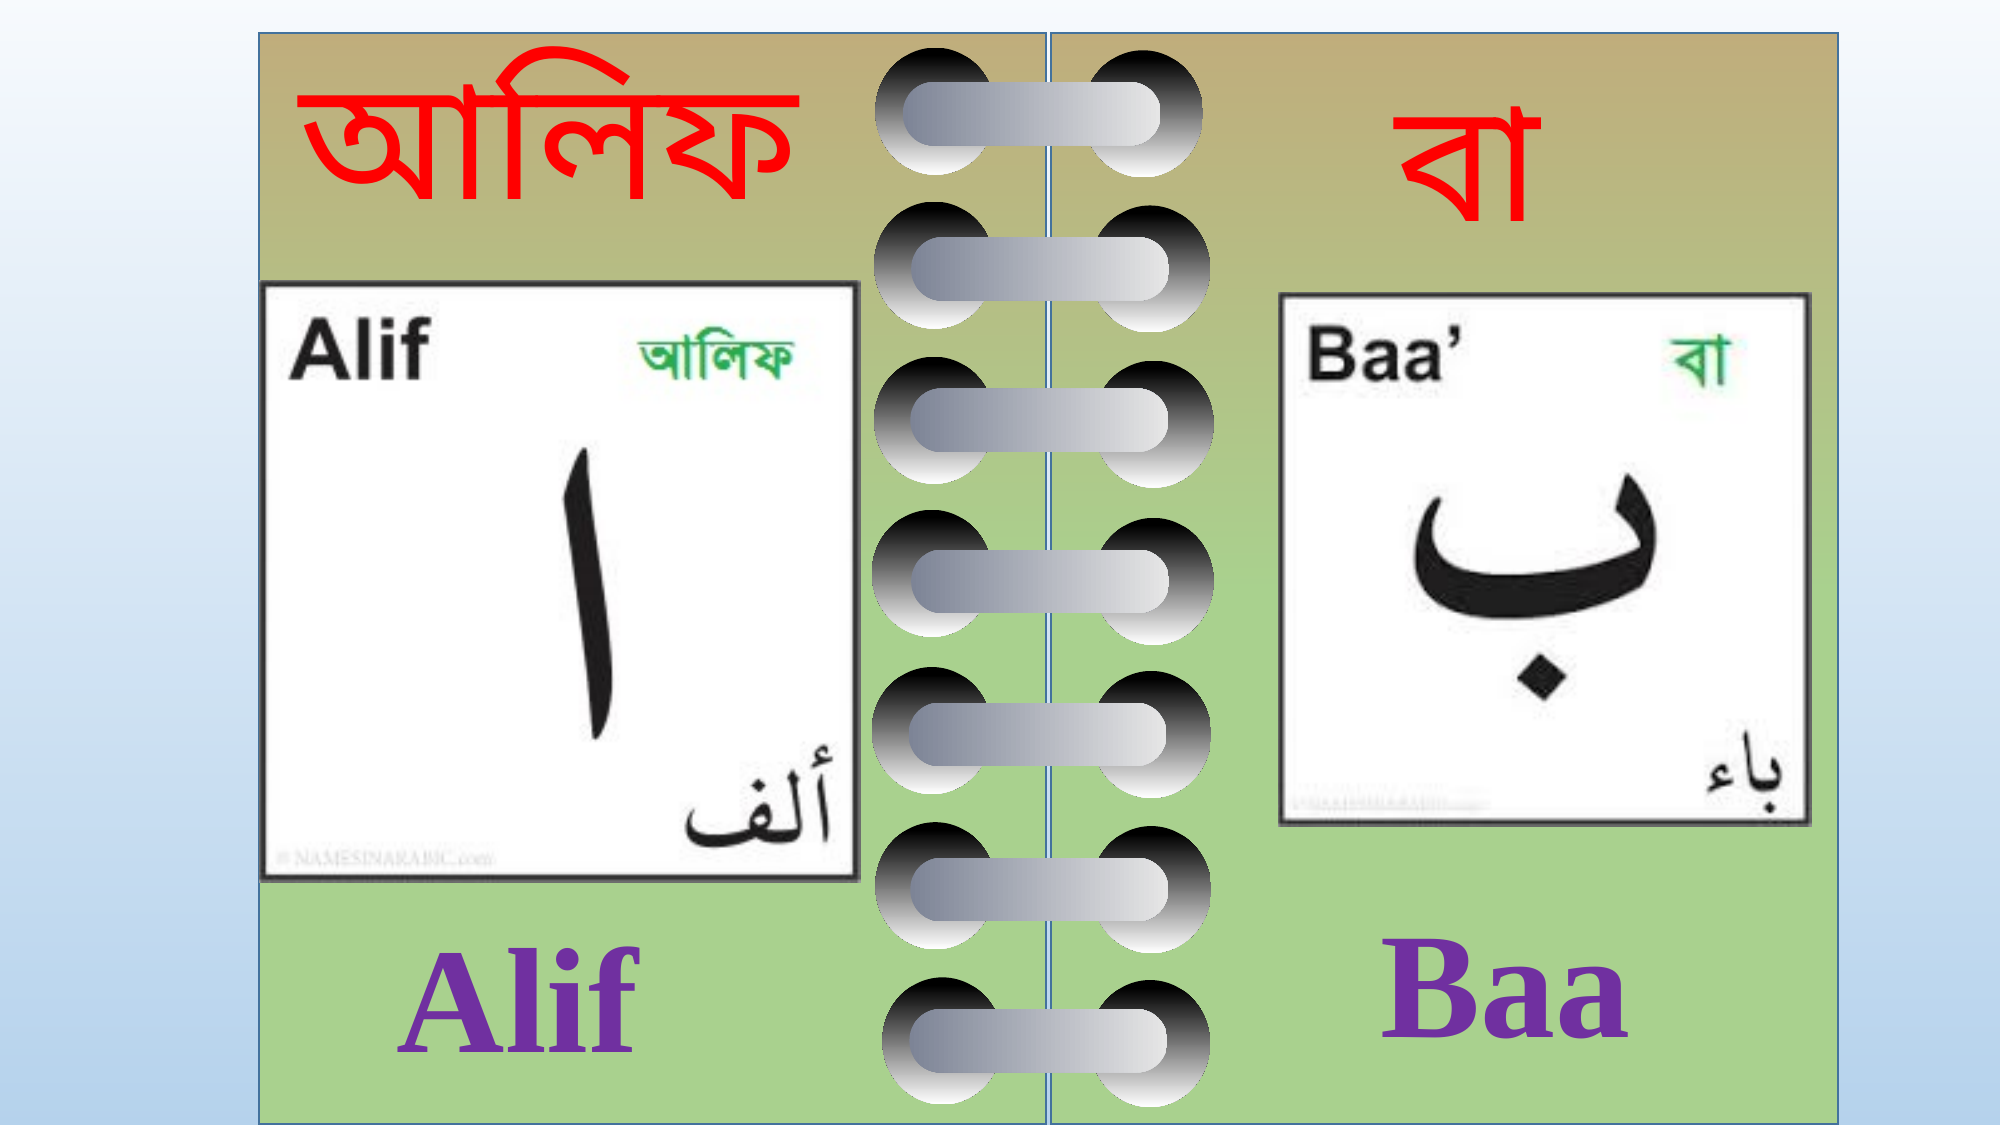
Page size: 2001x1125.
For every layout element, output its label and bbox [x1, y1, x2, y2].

text_box [259, 19, 1838, 1125]
